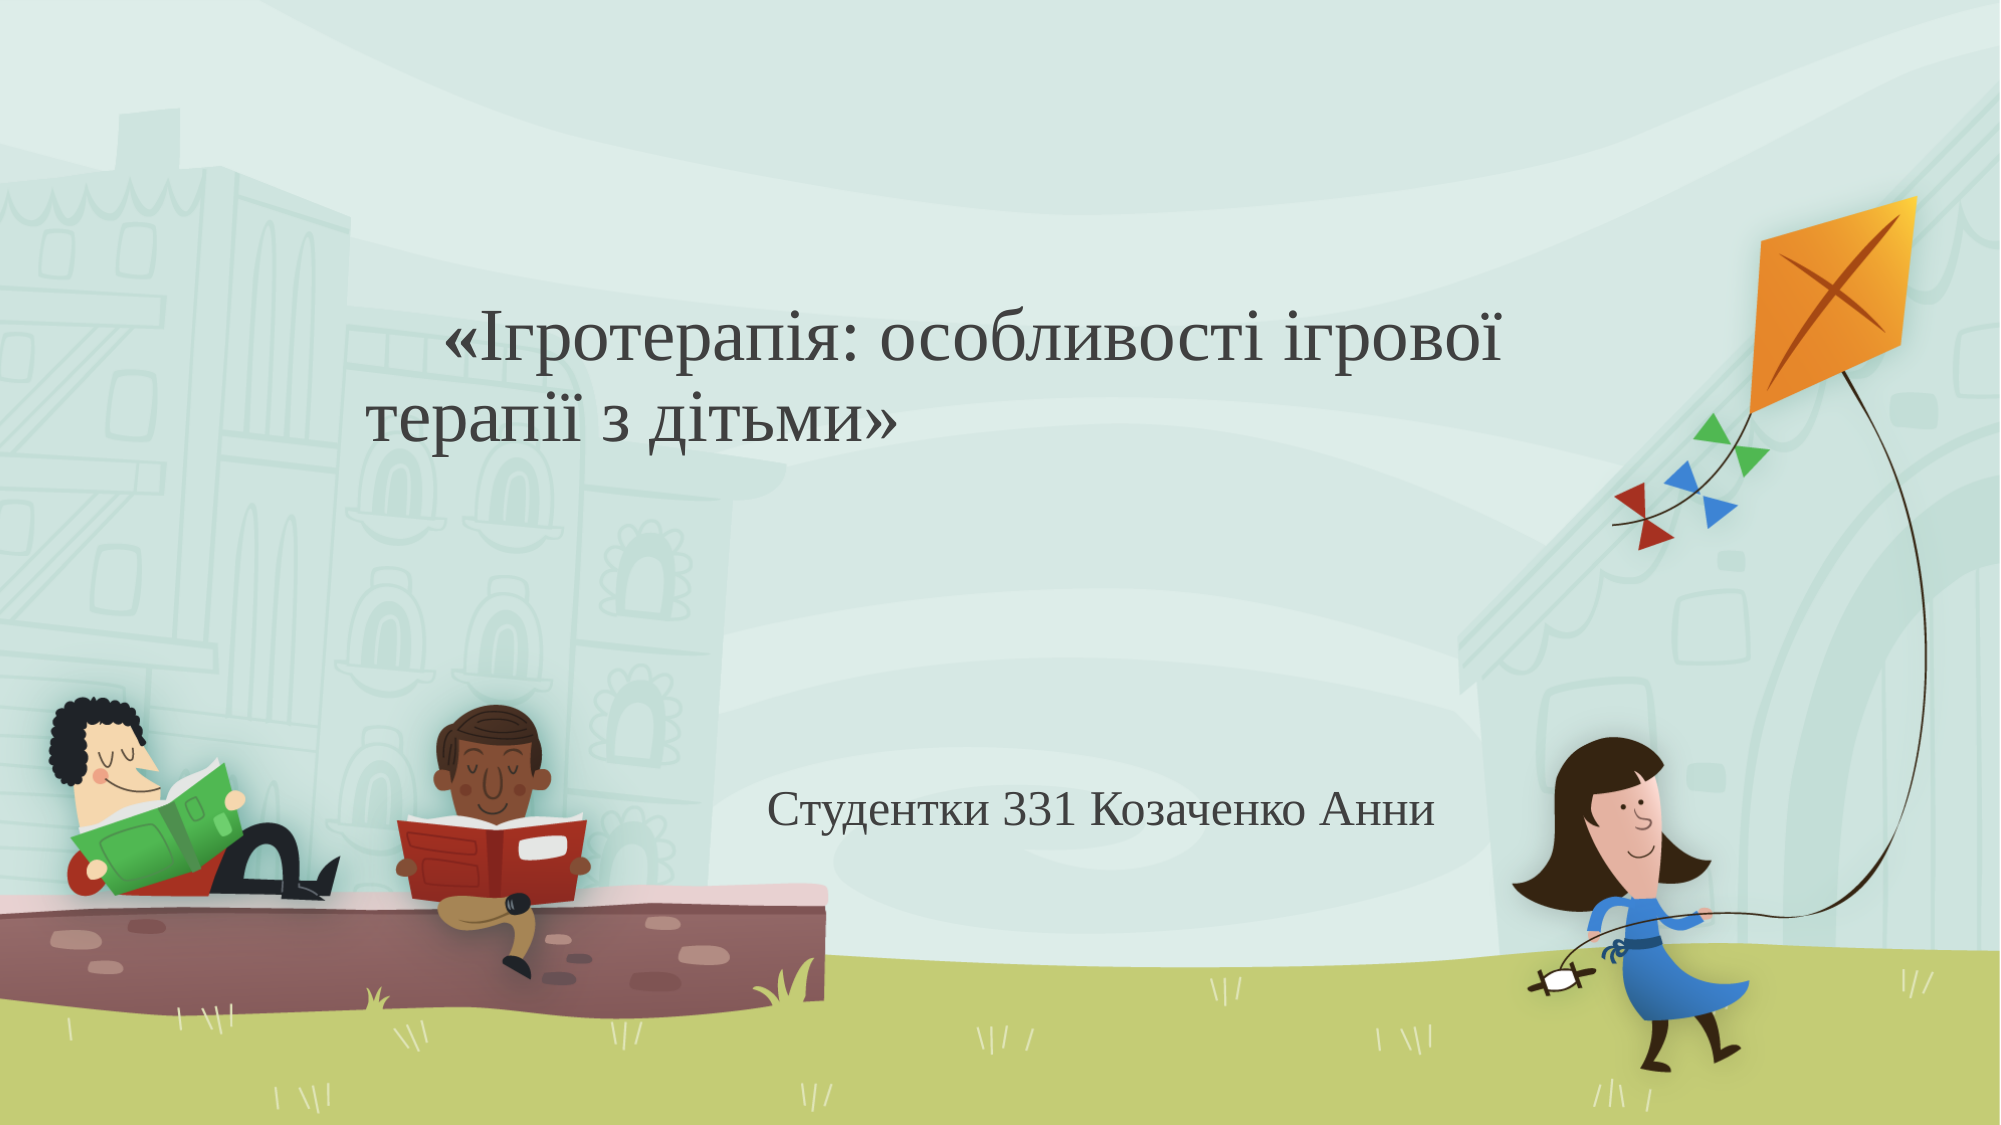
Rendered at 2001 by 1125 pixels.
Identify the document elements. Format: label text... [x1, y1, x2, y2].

title «Ігротерапія: особливості ігрової терапії з дітьми» [350, 255, 1738, 556]
picture [0, 0, 2000, 1125]
subtitle Студентки 331 Козаченко Анни [751, 775, 1915, 926]
